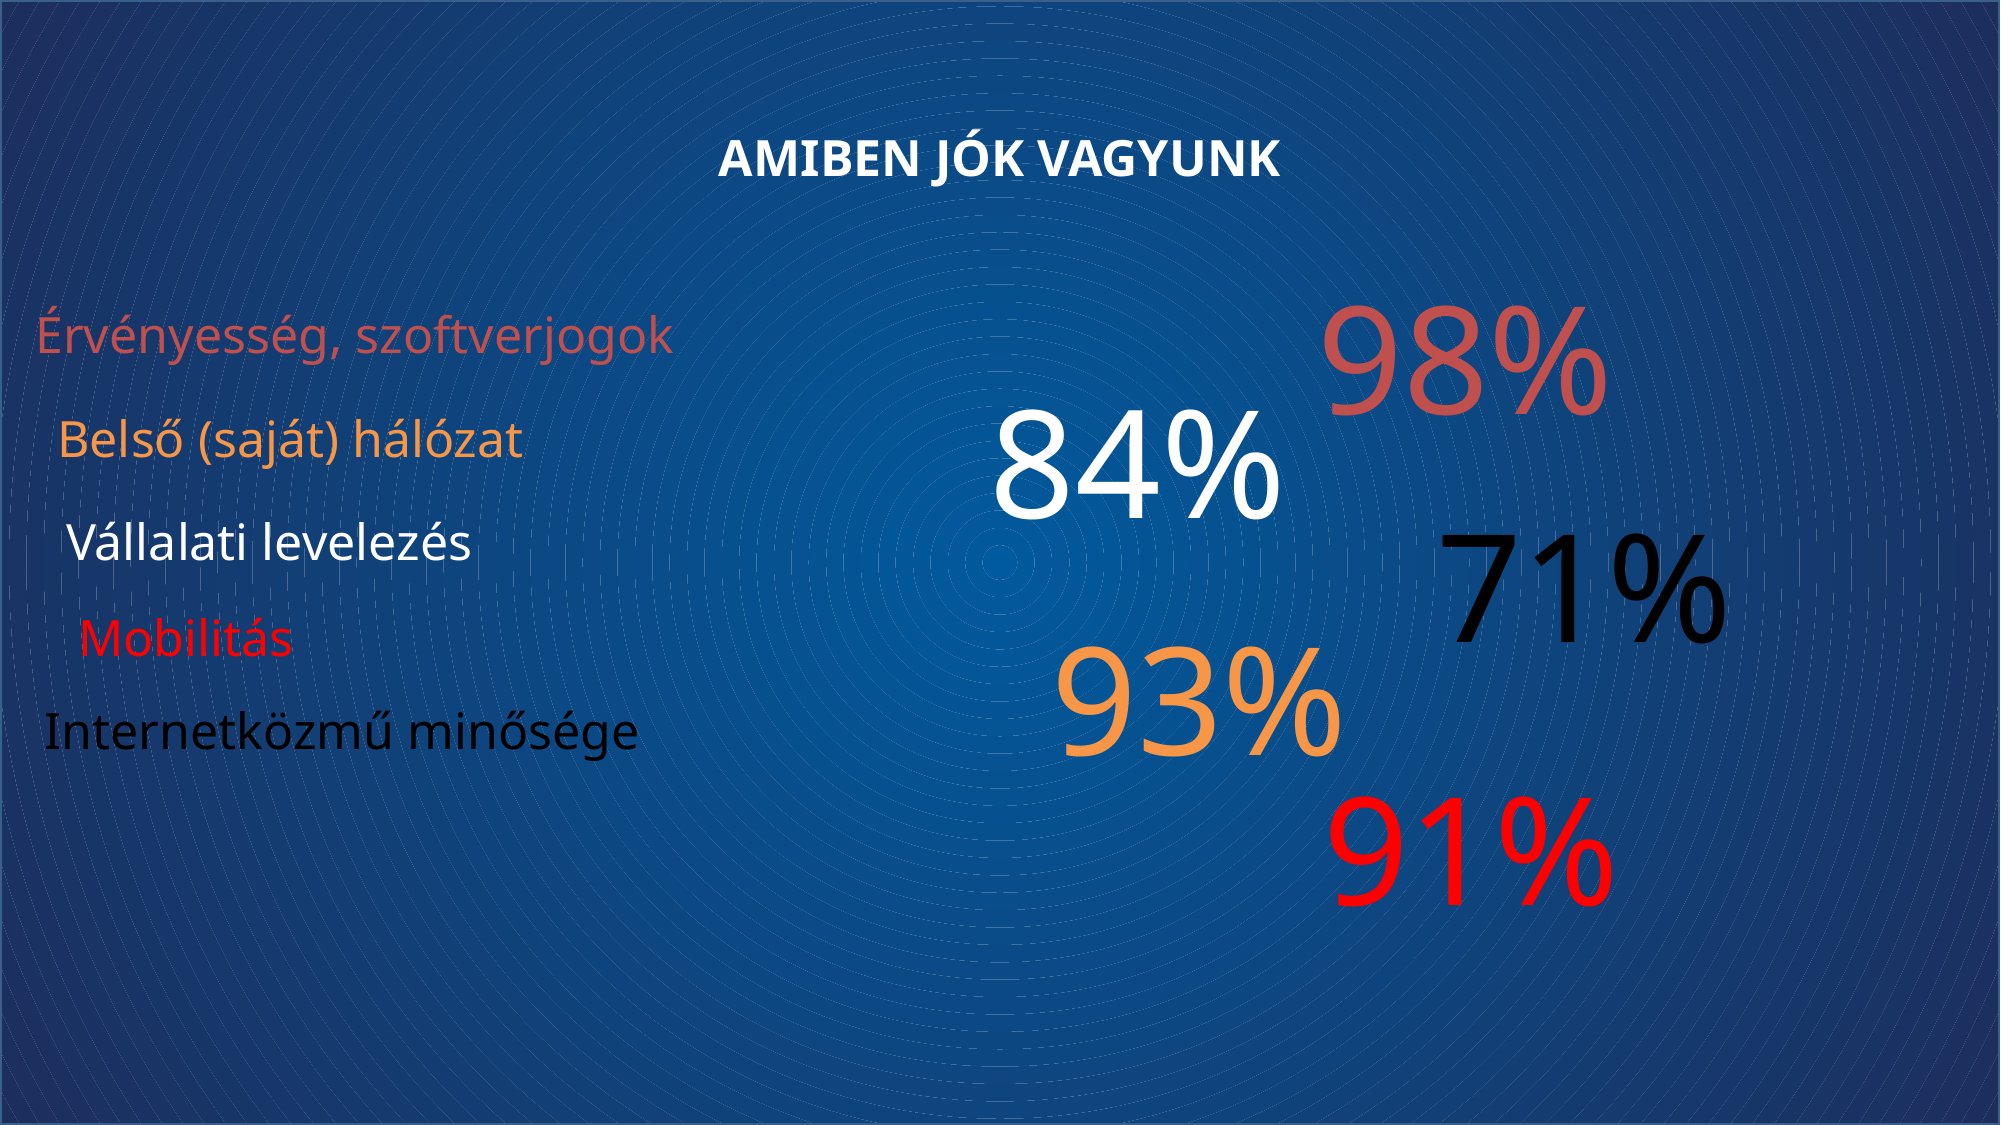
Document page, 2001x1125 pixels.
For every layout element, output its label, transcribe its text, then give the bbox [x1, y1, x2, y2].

text_box [0, 0, 2000, 1125]
text_box Érvényesség, szoftverjogok [0, 303, 756, 373]
text_box Belső (saját) hálózat [0, 407, 692, 476]
text_box Internetközmű minősége [0, 698, 744, 768]
text_box 98% [1064, 277, 1867, 455]
text_box Mobilitás [0, 606, 587, 676]
text_box Amiben jók vagyunk [599, 65, 1401, 195]
text_box Vállalati levelezés [0, 509, 671, 579]
text_box 71% [1183, 505, 1985, 683]
text_box 91% [1070, 768, 1873, 946]
text_box 84% [736, 381, 1539, 559]
text_box 93% [798, 617, 1601, 795]
text_box [86, 476, 409, 509]
